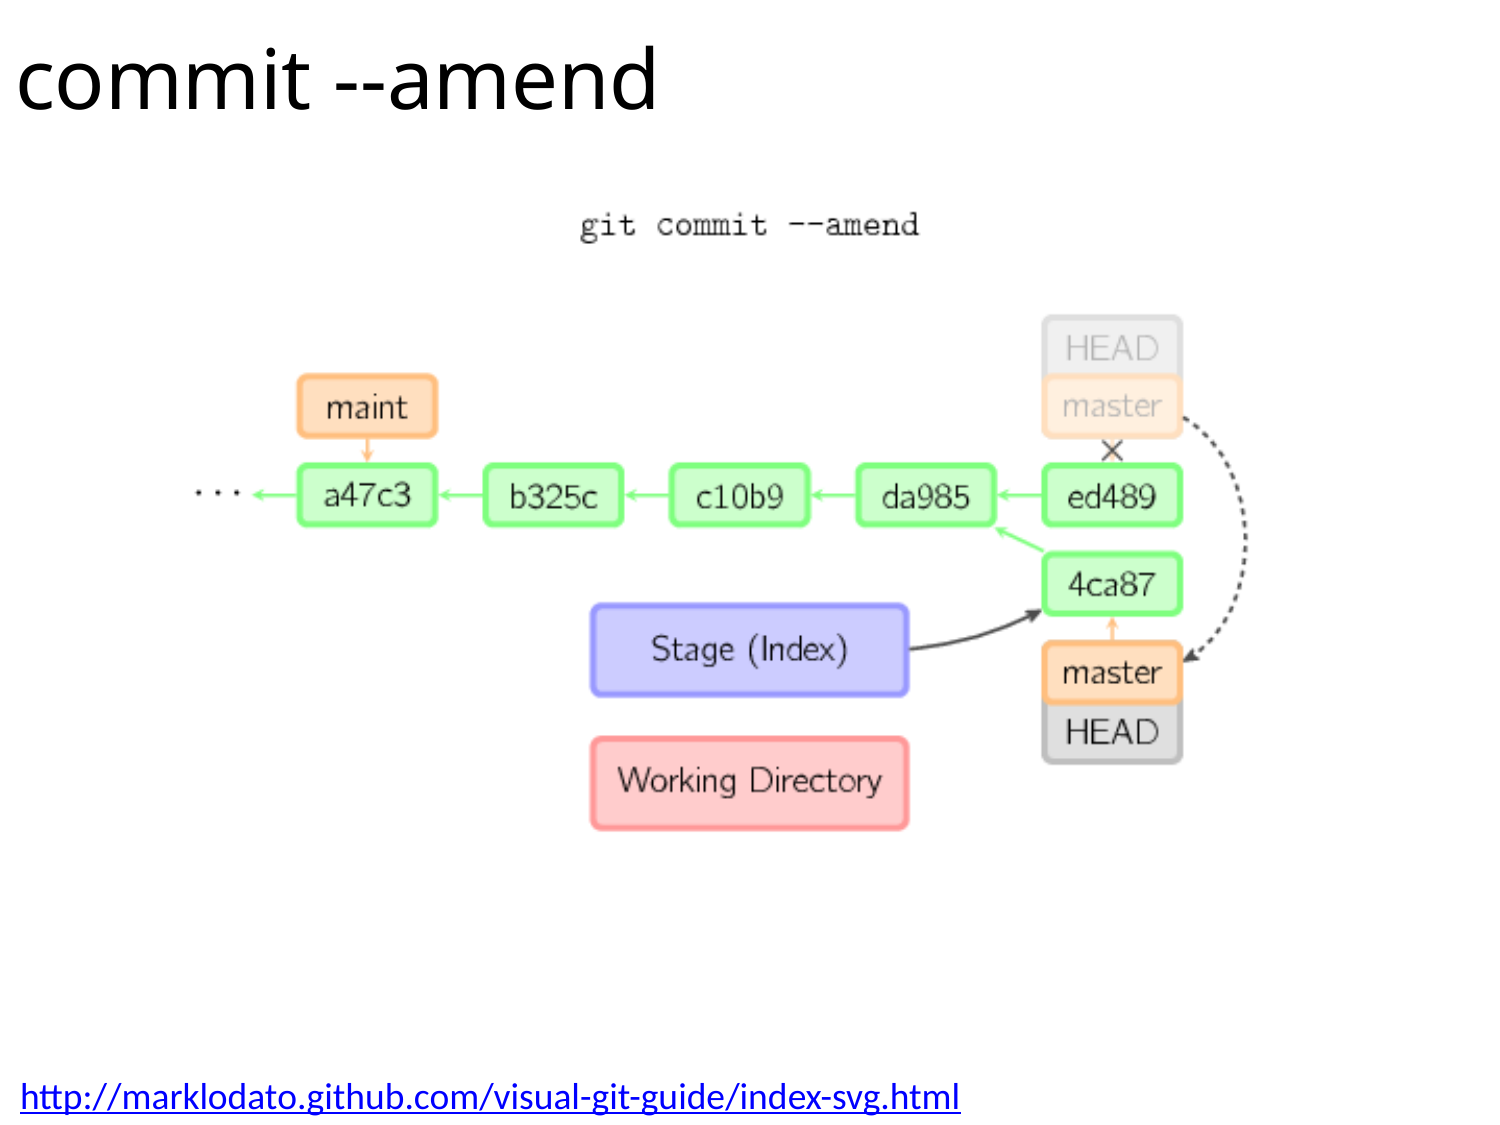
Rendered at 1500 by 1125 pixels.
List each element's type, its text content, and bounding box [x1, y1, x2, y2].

title commit --amend [0, 0, 1350, 152]
text_box http://marklodato.github.com/visual-git-guide/index-svg.html [5, 1064, 976, 1125]
picture [41, 148, 1459, 977]
